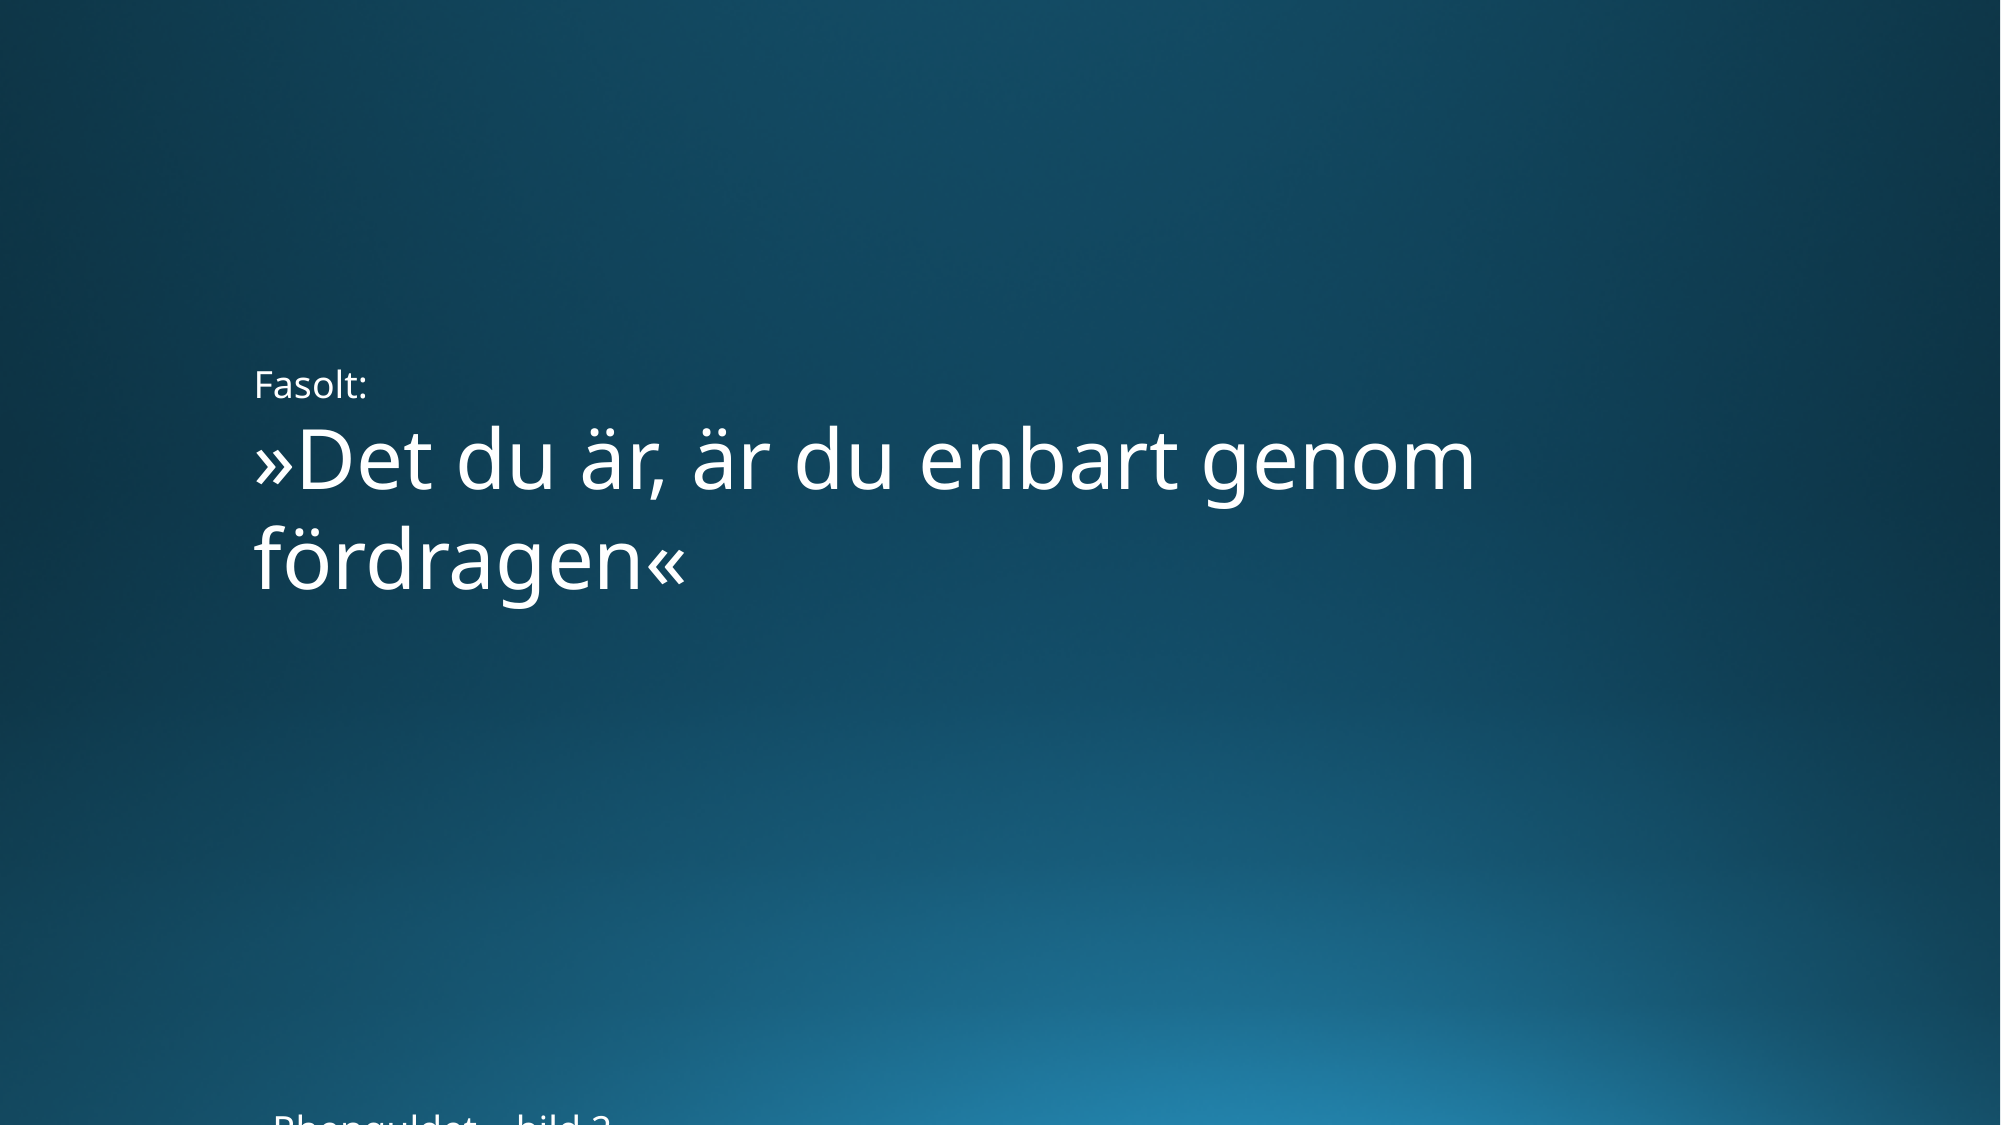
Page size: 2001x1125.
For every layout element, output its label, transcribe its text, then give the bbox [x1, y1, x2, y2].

picture [0, 0, 2001, 1125]
text_box Fasolt: »Det du är, är du enbart genom fördragen« »Rhenguldet«, bild 2 [238, 353, 1753, 1125]
